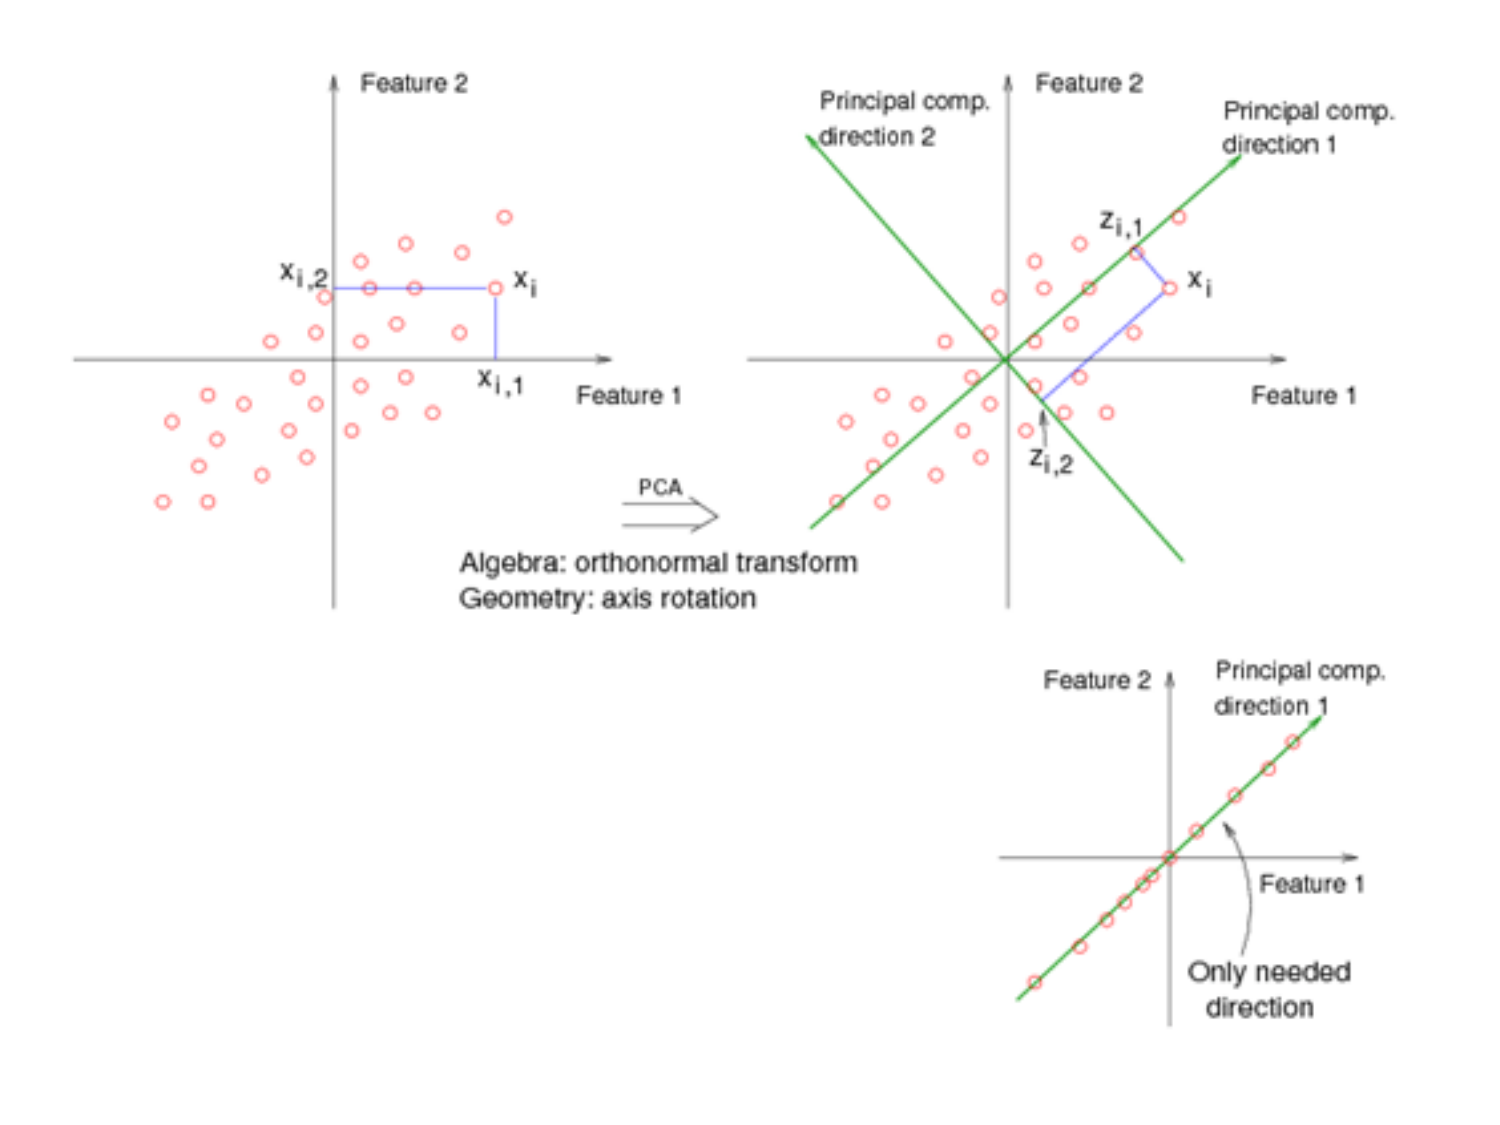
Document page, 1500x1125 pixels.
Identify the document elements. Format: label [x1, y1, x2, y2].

text_box [29, 54, 1407, 1107]
